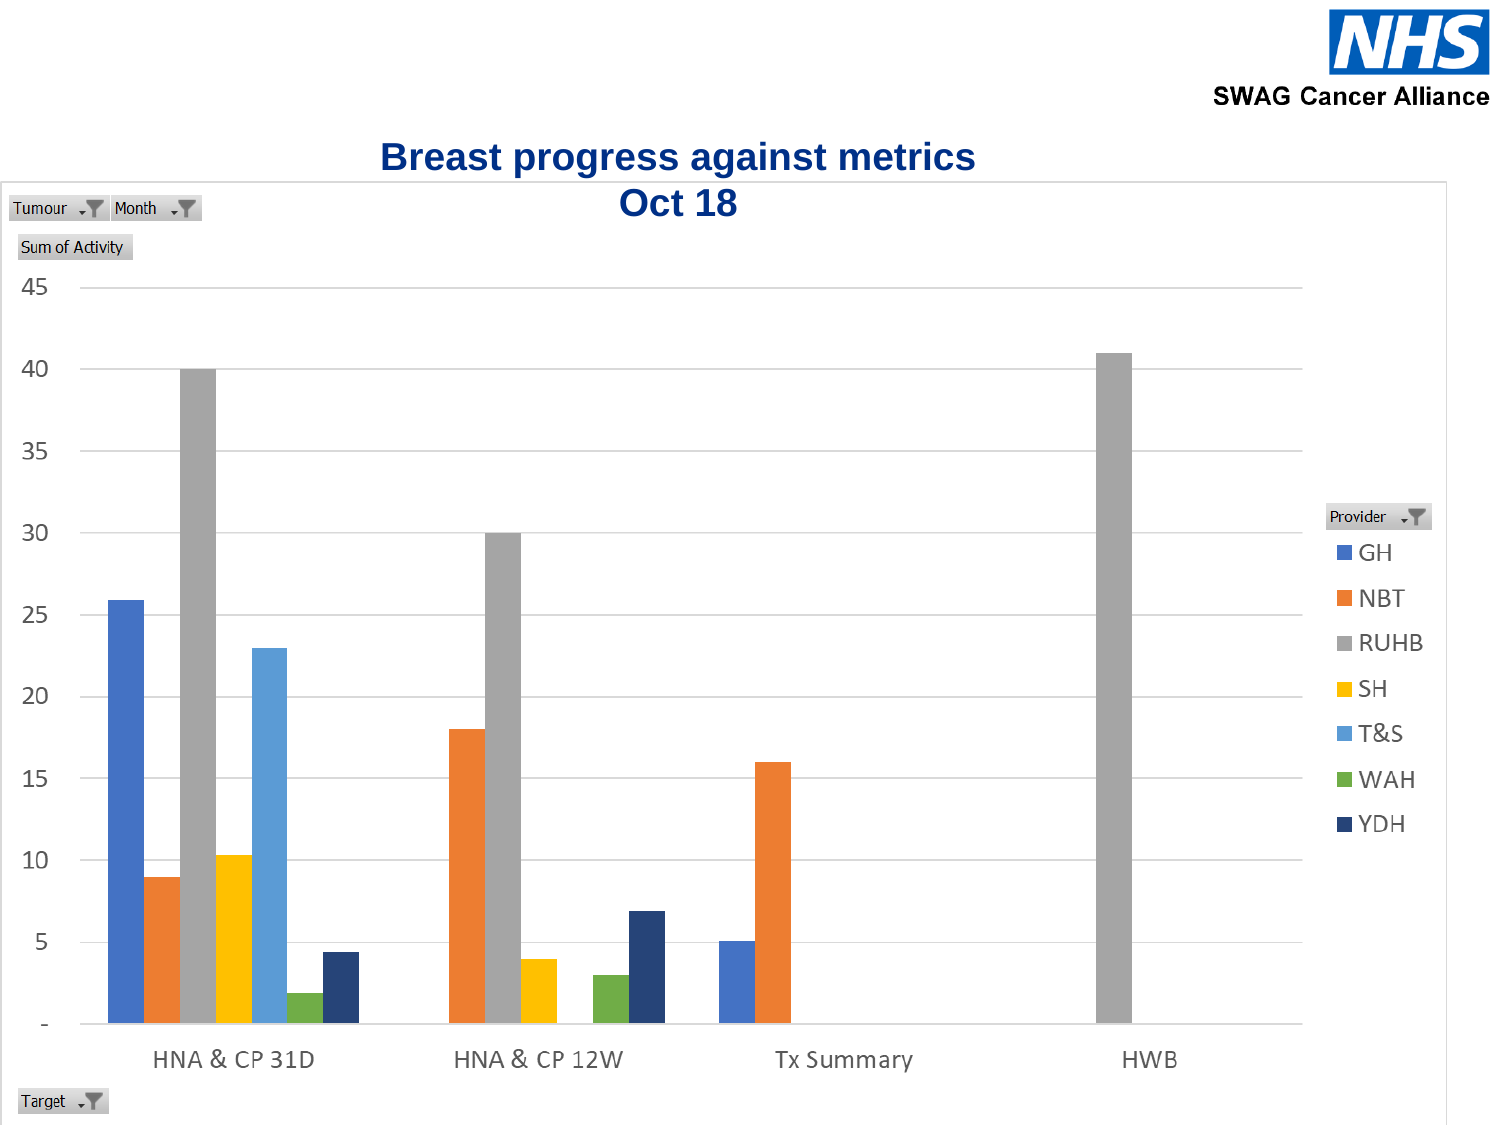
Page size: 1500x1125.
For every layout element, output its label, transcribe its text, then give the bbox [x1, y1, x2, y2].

title Breast progress against metrics Oct 18 [75, 123, 1282, 179]
picture [1204, 0, 1500, 114]
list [0, 181, 1448, 1125]
